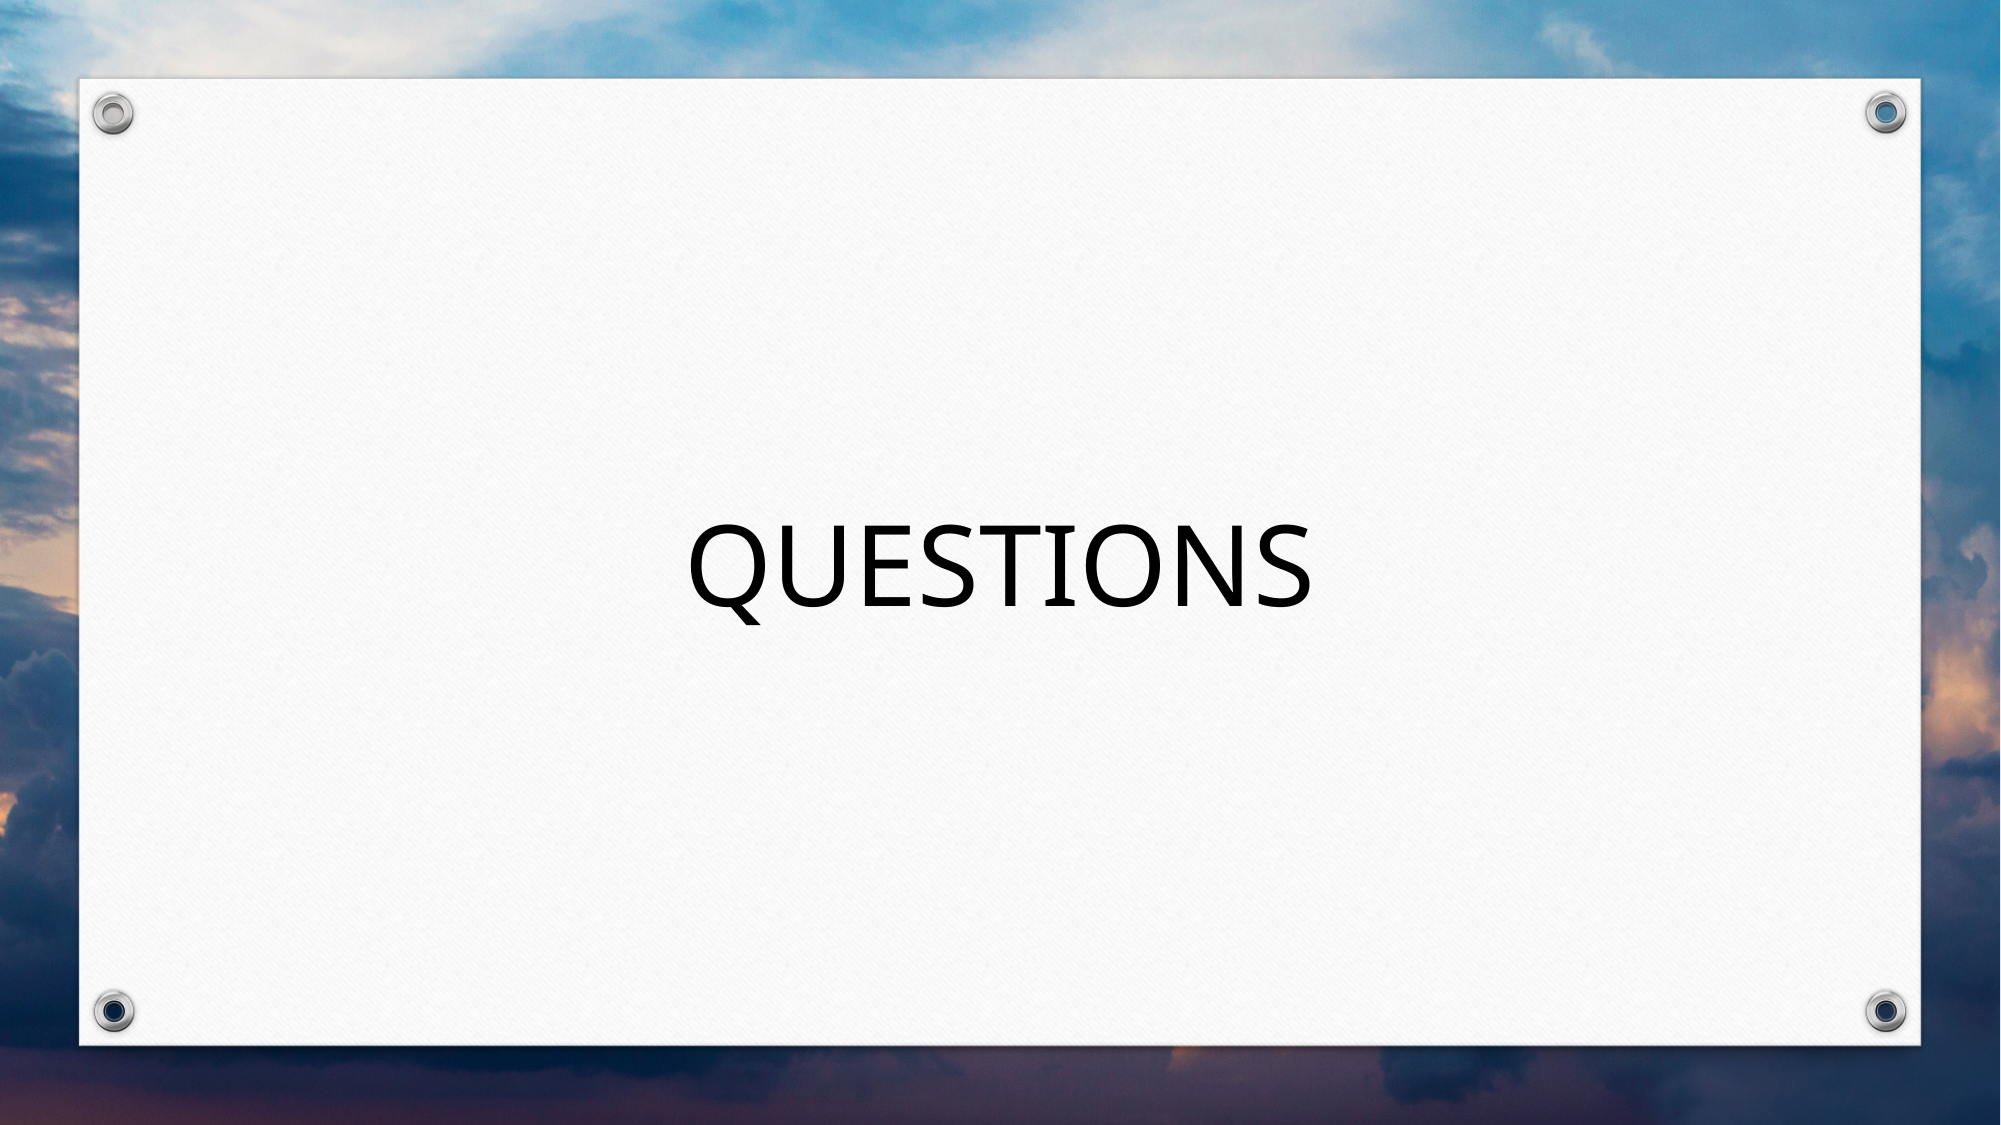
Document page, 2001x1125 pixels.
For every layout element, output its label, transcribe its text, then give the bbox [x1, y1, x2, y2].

picture [0, 0, 2001, 1125]
text_box QUESTIONS [669, 486, 1330, 772]
